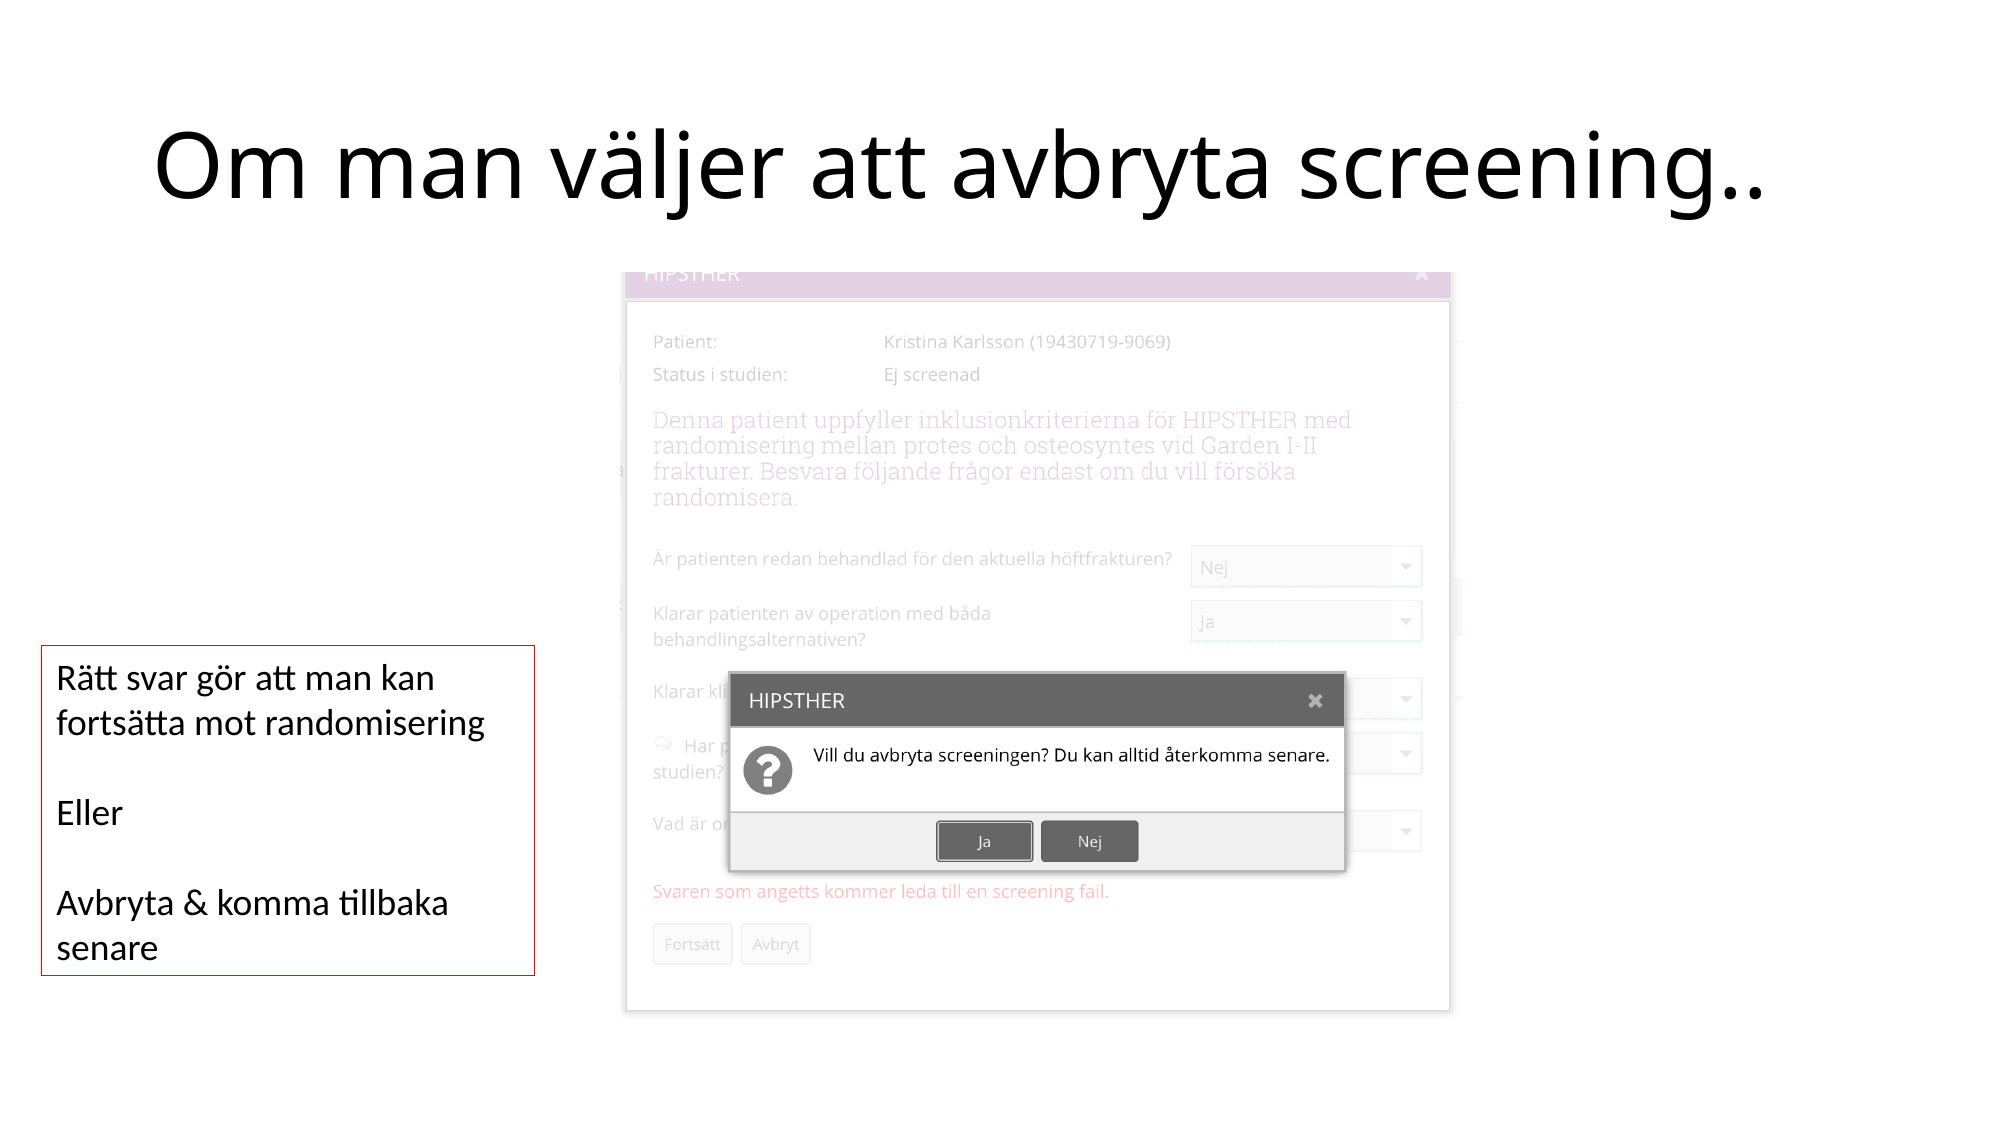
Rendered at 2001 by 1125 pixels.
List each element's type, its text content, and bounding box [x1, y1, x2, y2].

picture [620, 272, 1463, 1019]
text_box Rätt svar gör att man kan fortsätta mot randomisering Eller Avbryta & komma tillbaka senare [41, 645, 535, 976]
title Om man väljer att avbryta screening.. [137, 59, 1863, 278]
